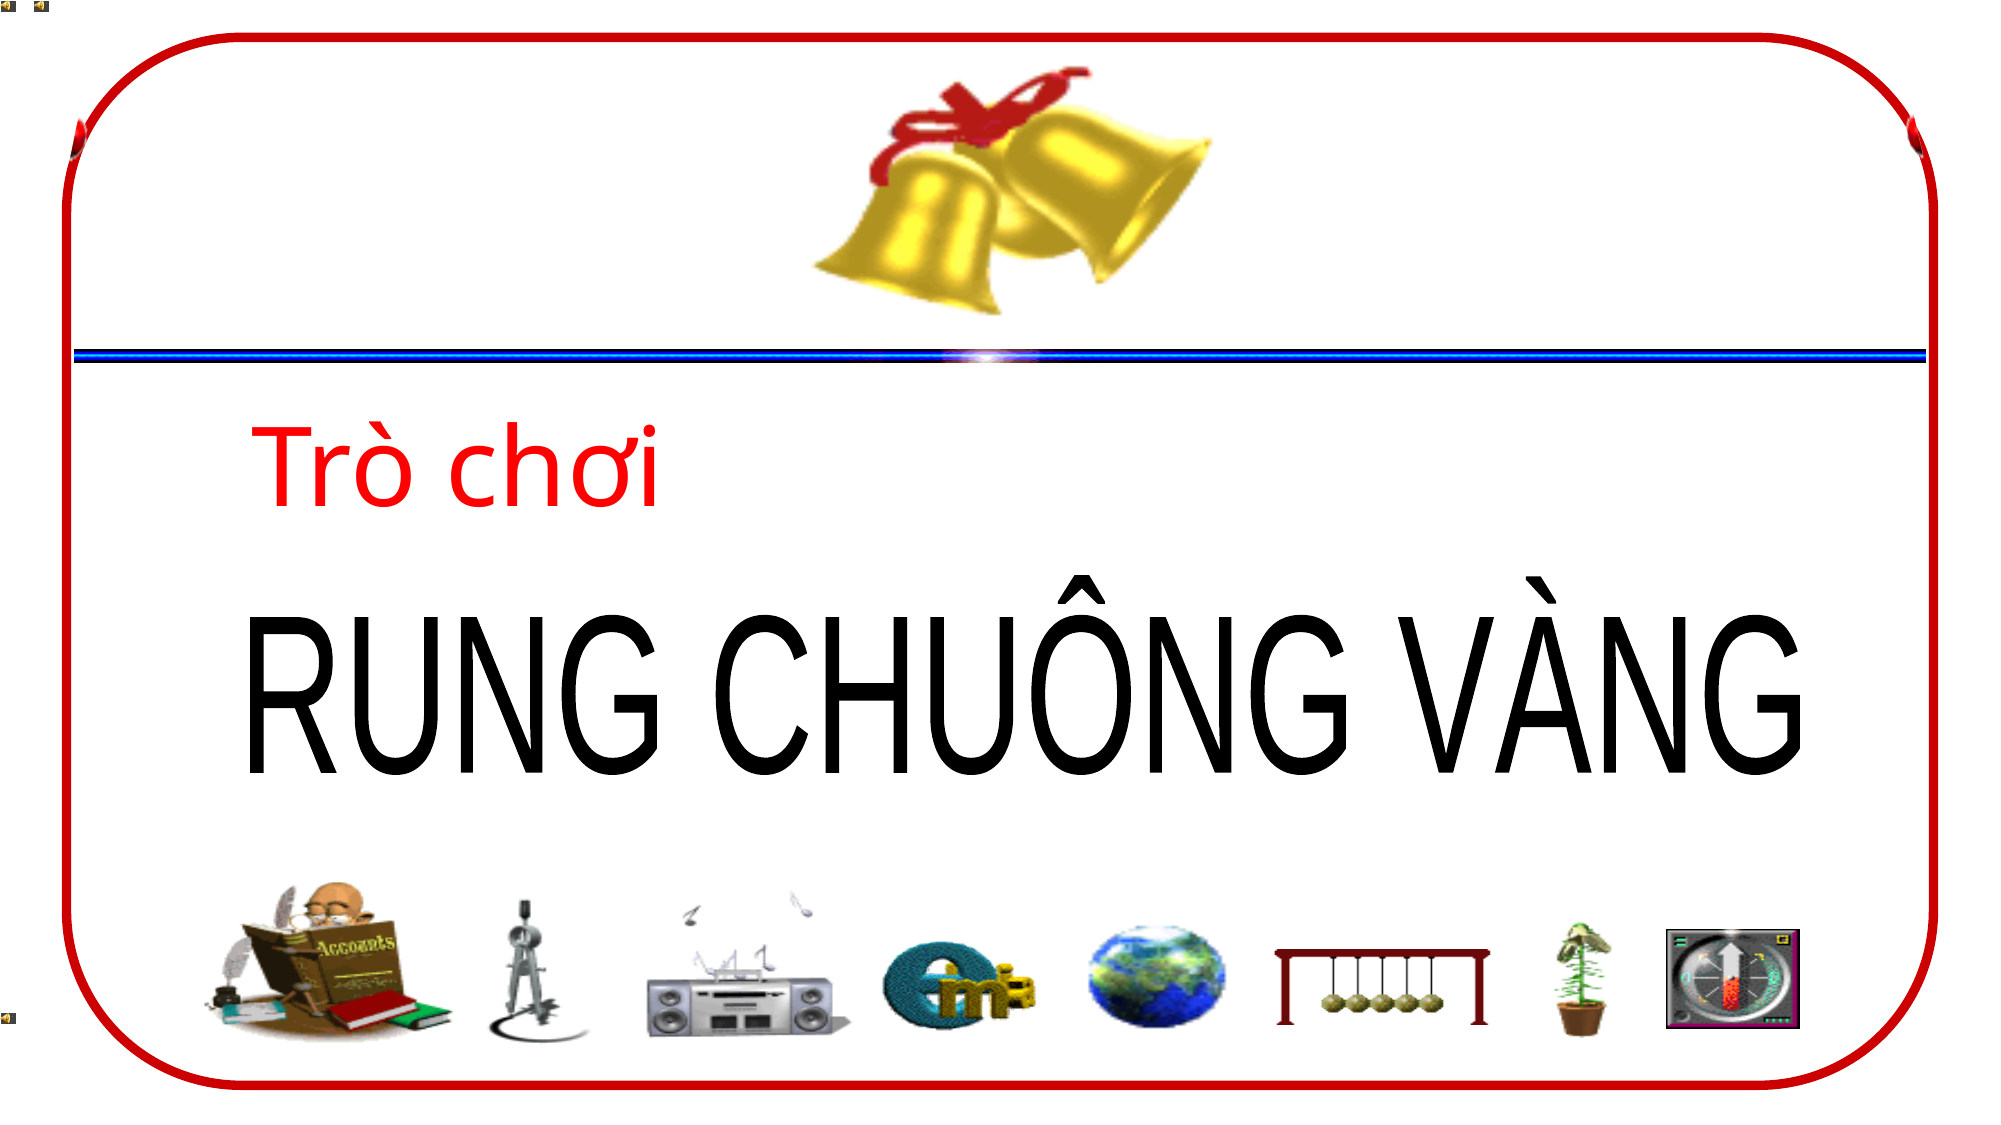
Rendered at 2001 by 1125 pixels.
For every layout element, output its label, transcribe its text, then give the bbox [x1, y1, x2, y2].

text_box Trò chơi [233, 387, 1750, 538]
picture [0, 1012, 18, 1026]
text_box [194, 880, 1801, 1051]
text_box [66, 370, 1934, 1086]
text_box [178, 37, 1822, 49]
picture [0, 0, 18, 13]
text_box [65, 49, 1927, 363]
picture [32, 0, 51, 13]
